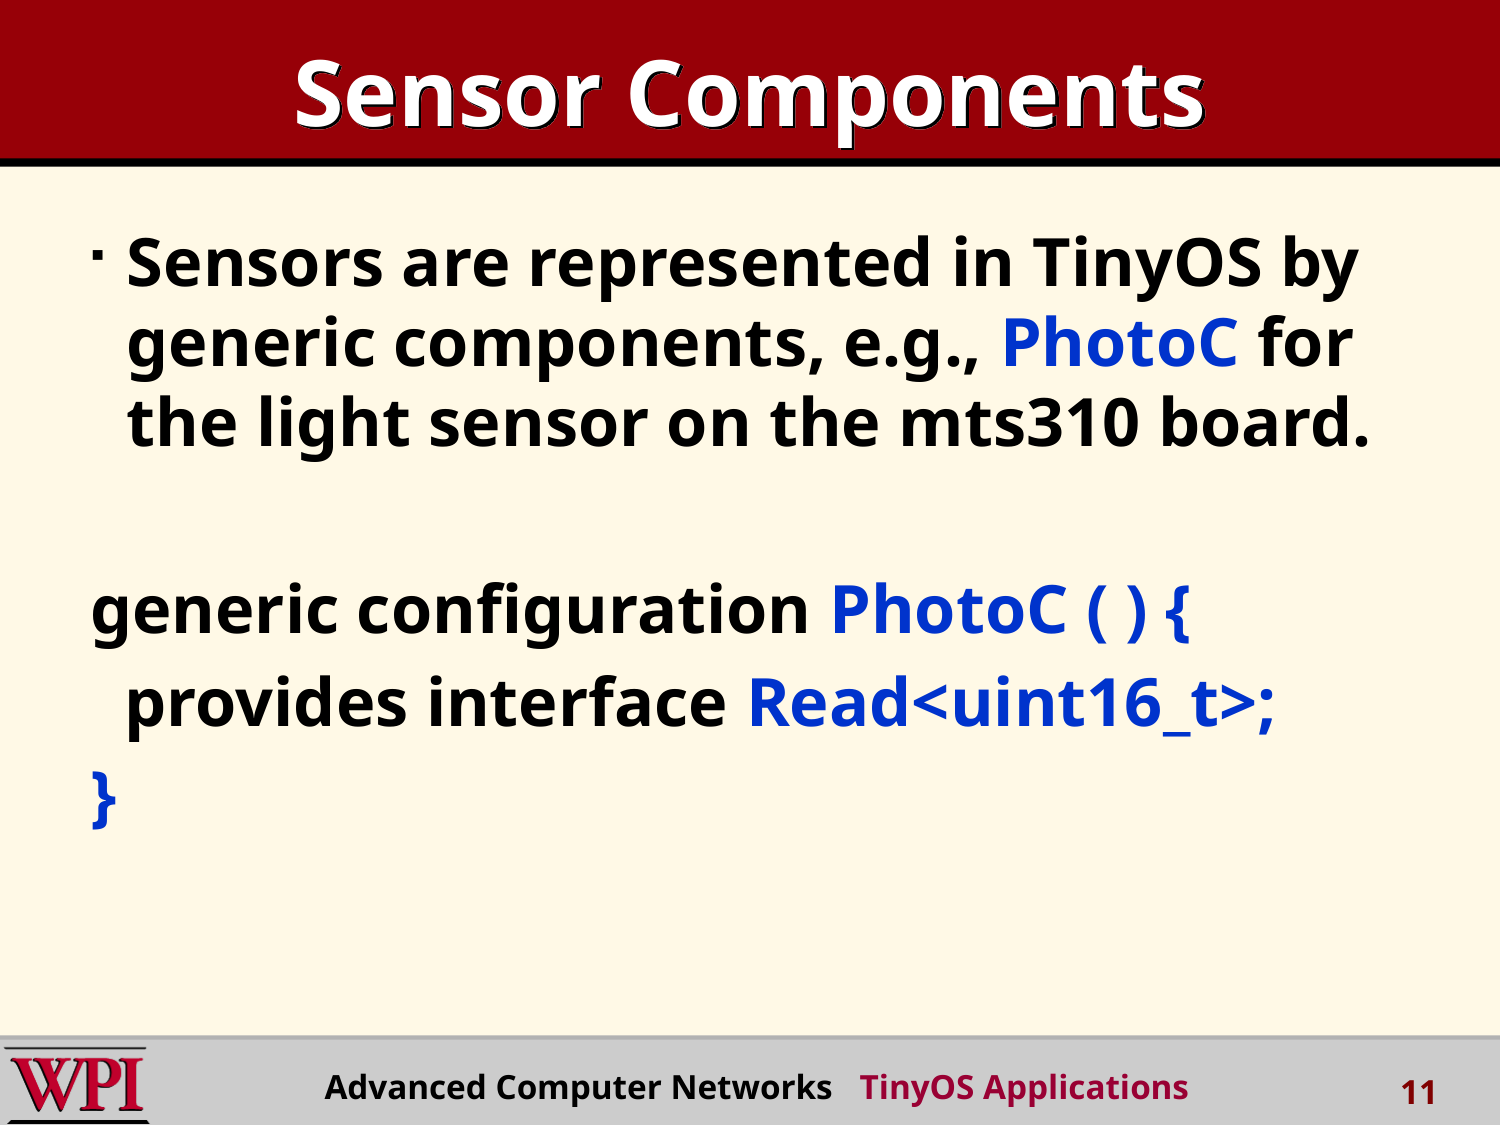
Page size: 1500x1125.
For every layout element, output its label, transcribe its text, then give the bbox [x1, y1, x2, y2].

slide_number 11 [1344, 1063, 1495, 1102]
title Sensor Components [29, 18, 1471, 150]
picture [0, 1040, 1500, 1125]
picture [0, 167, 1500, 1035]
list Sensors are represented in TinyOS by generic components, e.g., PhotoC for the light sensor on the mts310 board. generic configuration PhotoC ( ) { provides interface Read<uint16_t>; } [74, 212, 1426, 1001]
footer Advanced Computer Networks TinyOS Applications [210, 1058, 1304, 1107]
picture [0, 0, 1500, 158]
